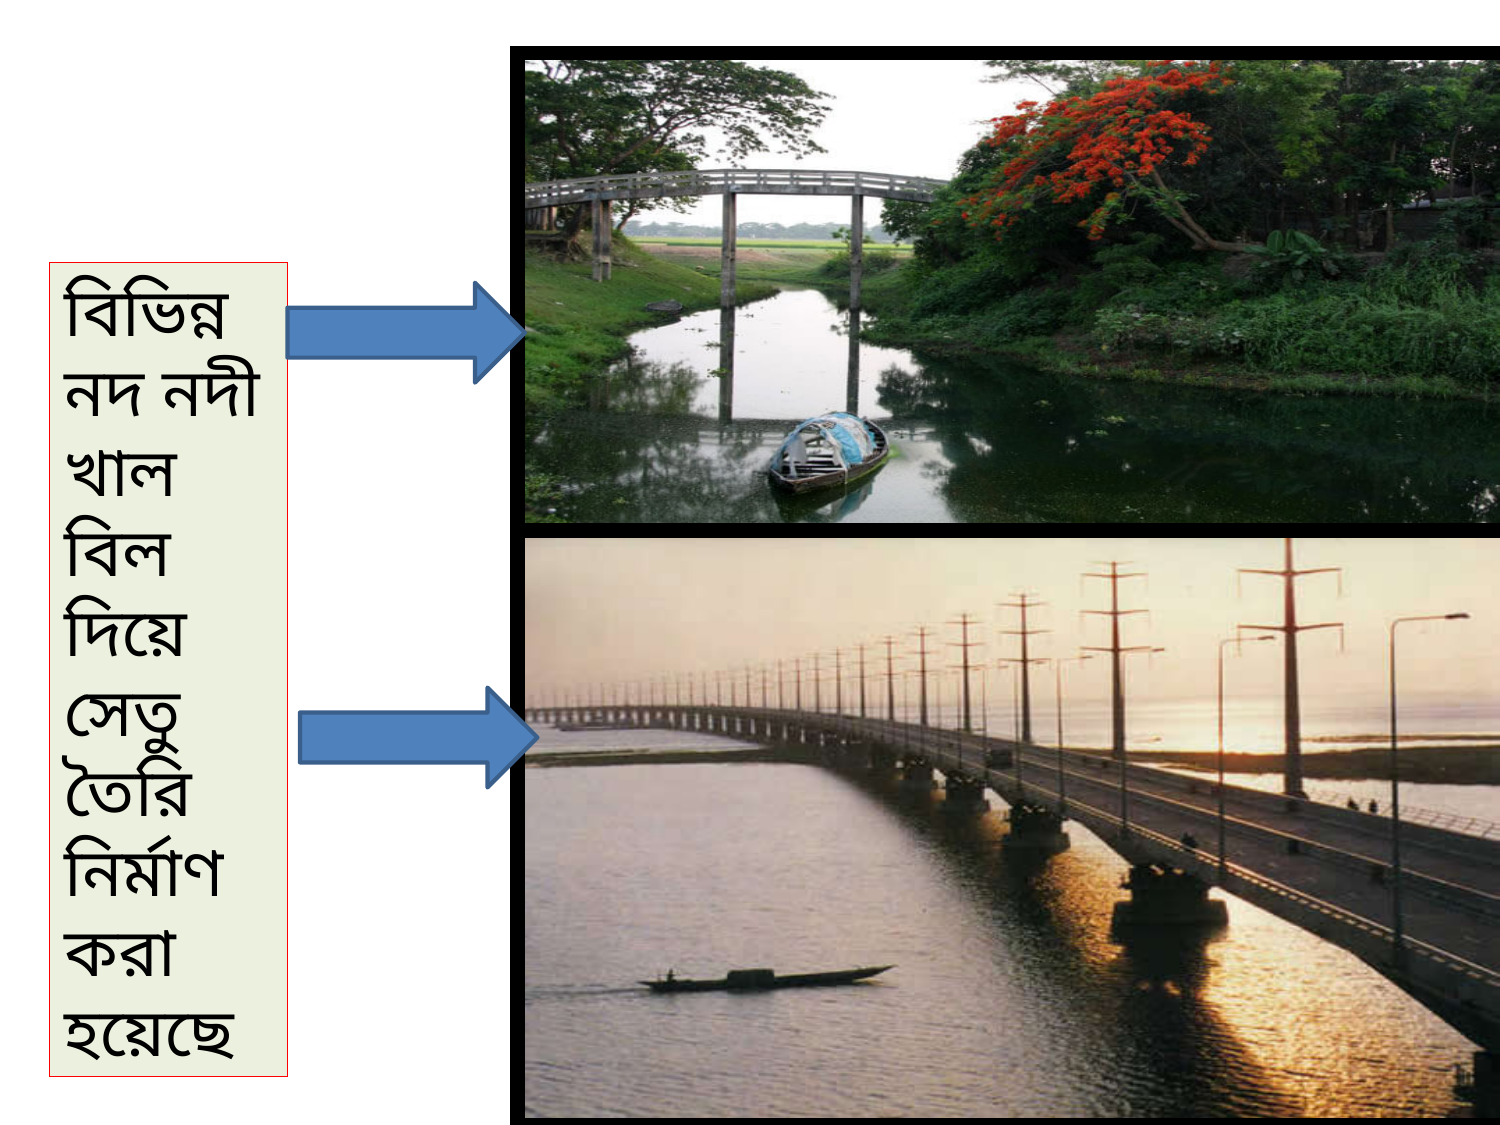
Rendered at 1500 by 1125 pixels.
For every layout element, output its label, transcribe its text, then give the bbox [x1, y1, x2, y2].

text_box [297, 685, 519, 790]
text_box বিভিন্ন নদ নদী খাল বিল দিয়ে সেতু তৈরি নির্মাণ করা হয়েছে [49, 262, 288, 1077]
picture [524, 59, 1500, 536]
text_box [285, 280, 519, 385]
picture [524, 537, 1500, 1119]
